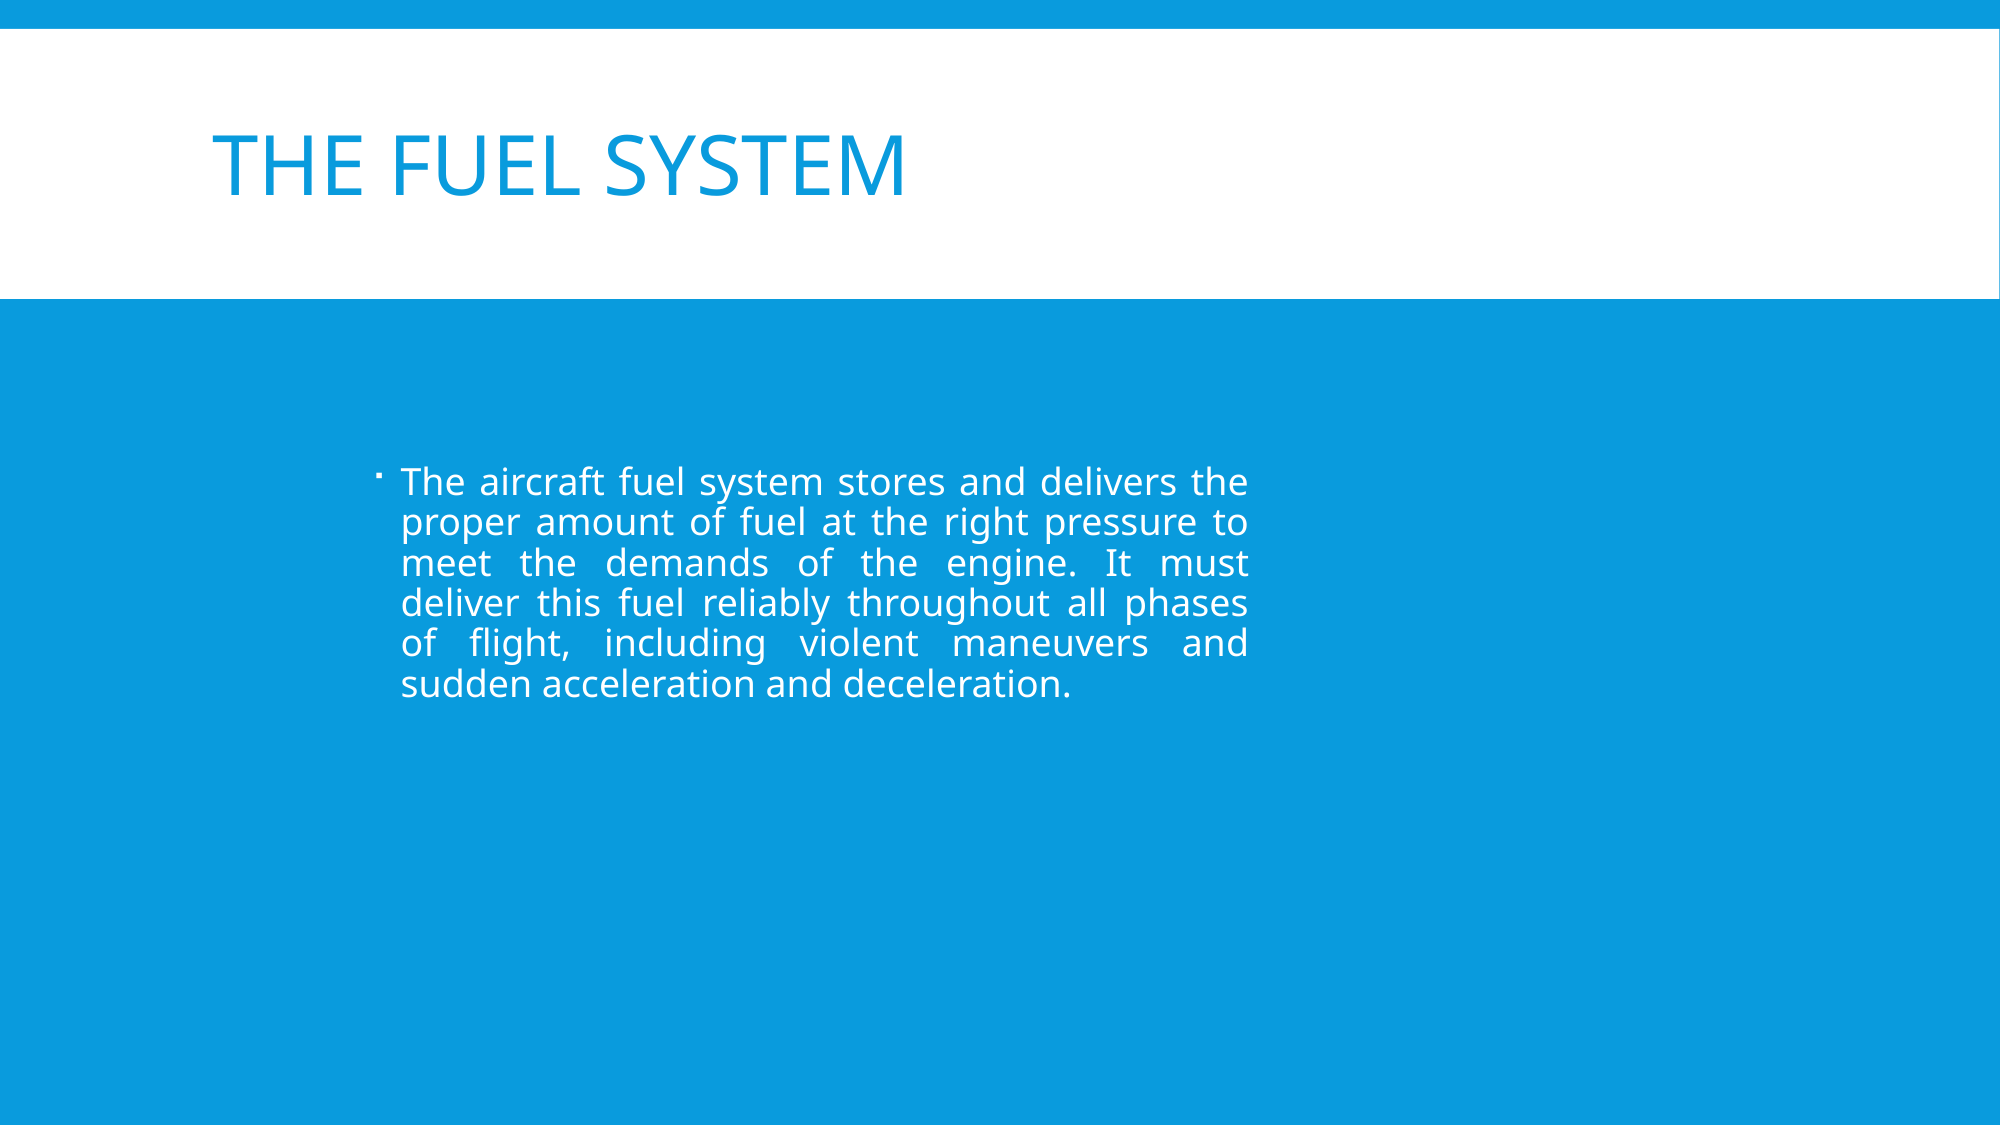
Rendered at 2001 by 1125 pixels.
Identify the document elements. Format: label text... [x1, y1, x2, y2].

list The aircraft fuel system stores and delivers the proper amount of fuel at the right pressure to meet the demands of the engine. It must deliver this fuel reliably throughout all phases of flight, including violent maneuvers and sudden acceleration and deceleration. [355, 455, 1265, 723]
title The fuel system [197, 46, 1803, 295]
